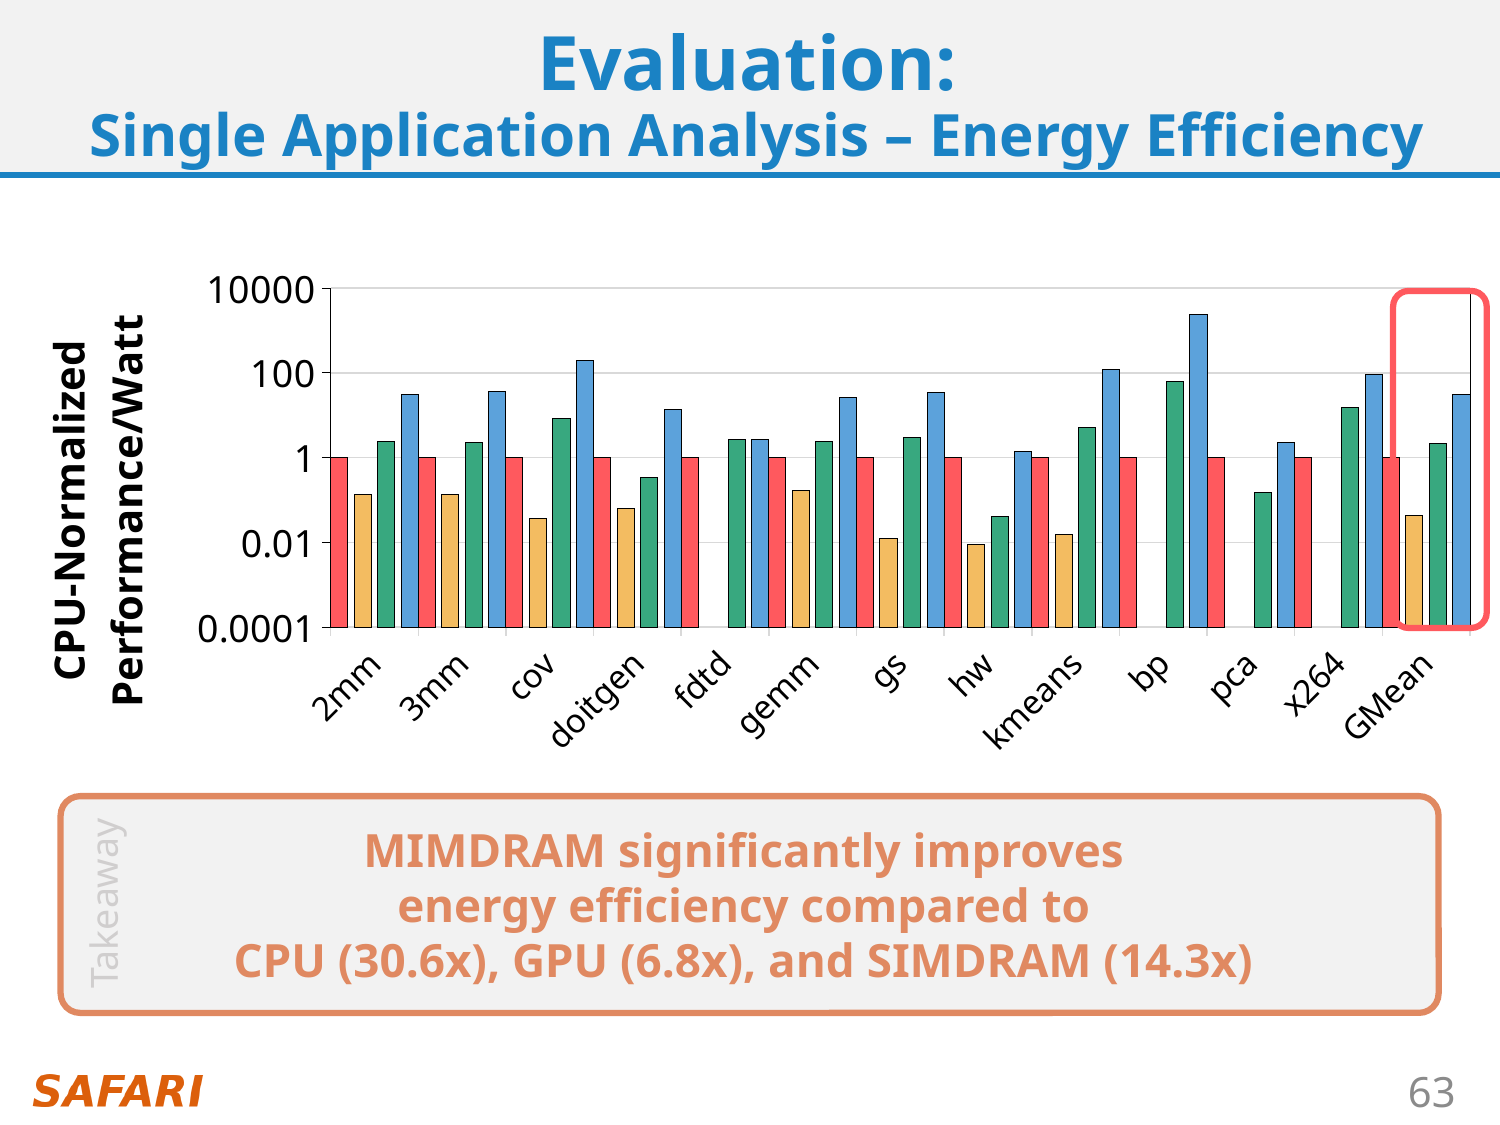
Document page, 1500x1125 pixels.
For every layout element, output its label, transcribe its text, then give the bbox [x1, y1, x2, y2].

chart [6, 199, 1494, 770]
picture [31, 1065, 209, 1117]
title Evaluation: Single Application Analysis – Energy Efficiency [27, 21, 1487, 174]
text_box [60, 796, 1439, 1013]
